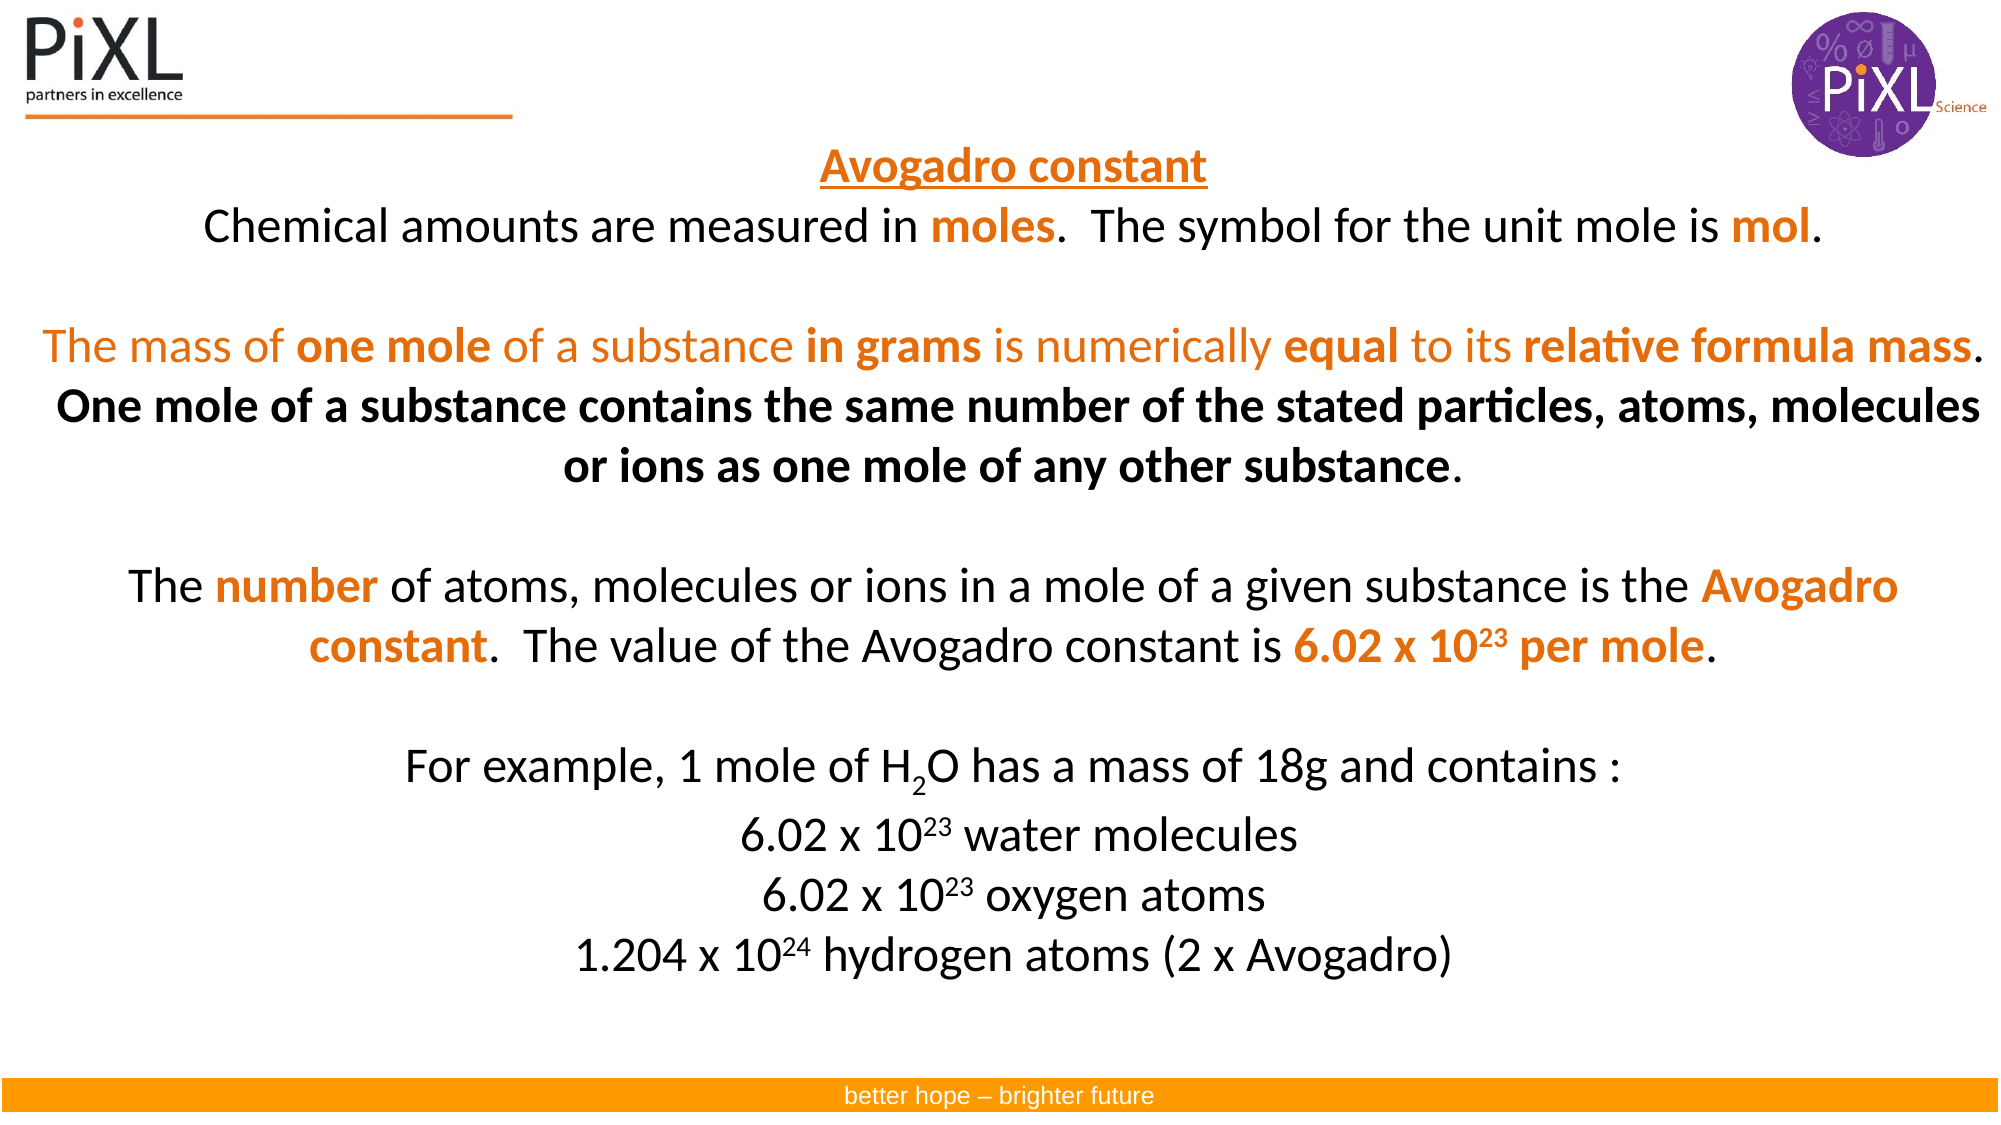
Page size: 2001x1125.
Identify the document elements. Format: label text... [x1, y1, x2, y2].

text_box Avogadro constant Chemical amounts are measured in moles. The symbol for the unit mole is mol. The mass of one mole of a substance in grams is numerically equal to its relative formula mass. One mole of a substance contains the same number of the stated particles, atoms, molecules or ions as one mole of any other substance. The number of atoms, molecules or ions in a mole of a given substance is the Avogadro constant. The value of the Avogadro constant is 6.02 x 1023 per mole. For example, 1 mole of H2O has a mass of 18g and contains : 6.02 x 1023 water molecules 6.02 x 1023 oxygen atoms 1.204 x 1024 hydrogen atoms (2 x Avogadro) [27, 125, 2000, 1125]
text_box [725, 537, 775, 588]
picture [5, 2, 559, 140]
picture [1769, 2, 1995, 125]
